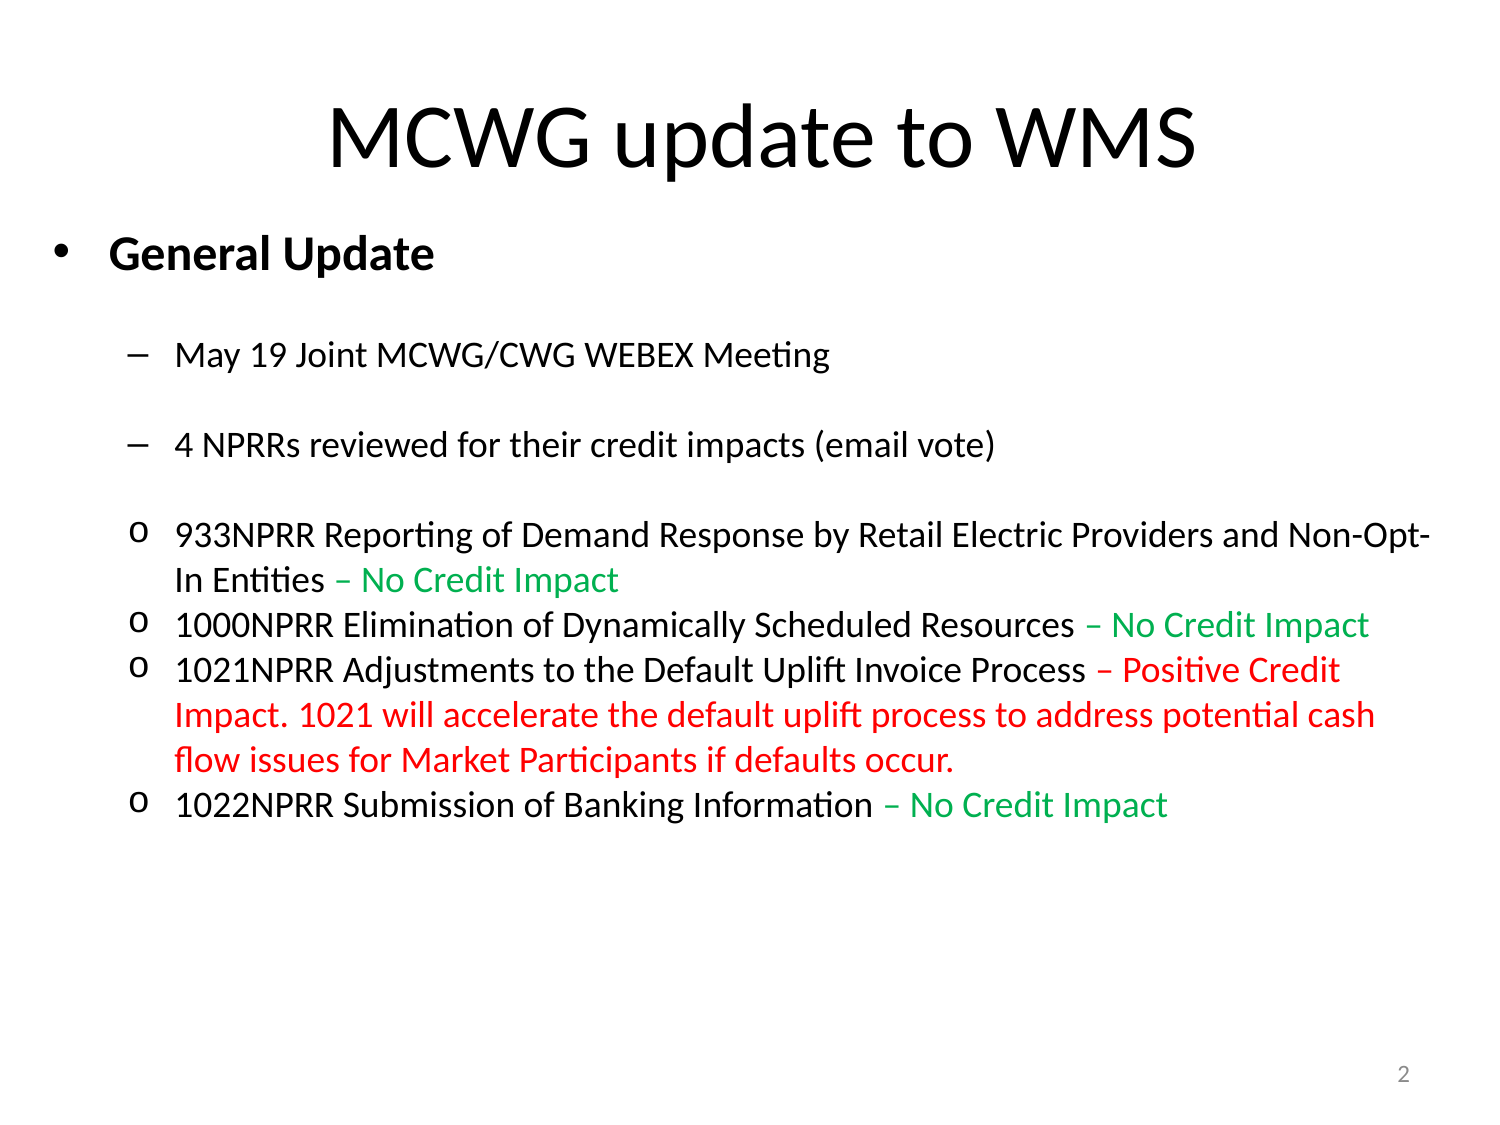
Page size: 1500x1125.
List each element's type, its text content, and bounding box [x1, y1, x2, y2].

title MCWG update to WMS [87, 62, 1438, 200]
slide_number 2 [1074, 1042, 1425, 1103]
list General Update May 19 Joint MCWG/CWG WEBEX Meeting 4 NPRRs reviewed for their credit impacts (email vote) 933NPRR Reporting of Demand Response by Retail Electric Providers and Non-Opt-In Entities – No Credit Impact 1000NPRR Elimination of Dynamically Scheduled Resources – No Credit Impact 1021NPRR Adjustments to the Default Uplift Invoice Process – Positive Credit Impact. 1021 will accelerate the default uplift process to address potential cash flow issues for Market Participants if defaults occur. 1022NPRR Submission of Banking Information – No Credit Impact [37, 212, 1450, 1000]
